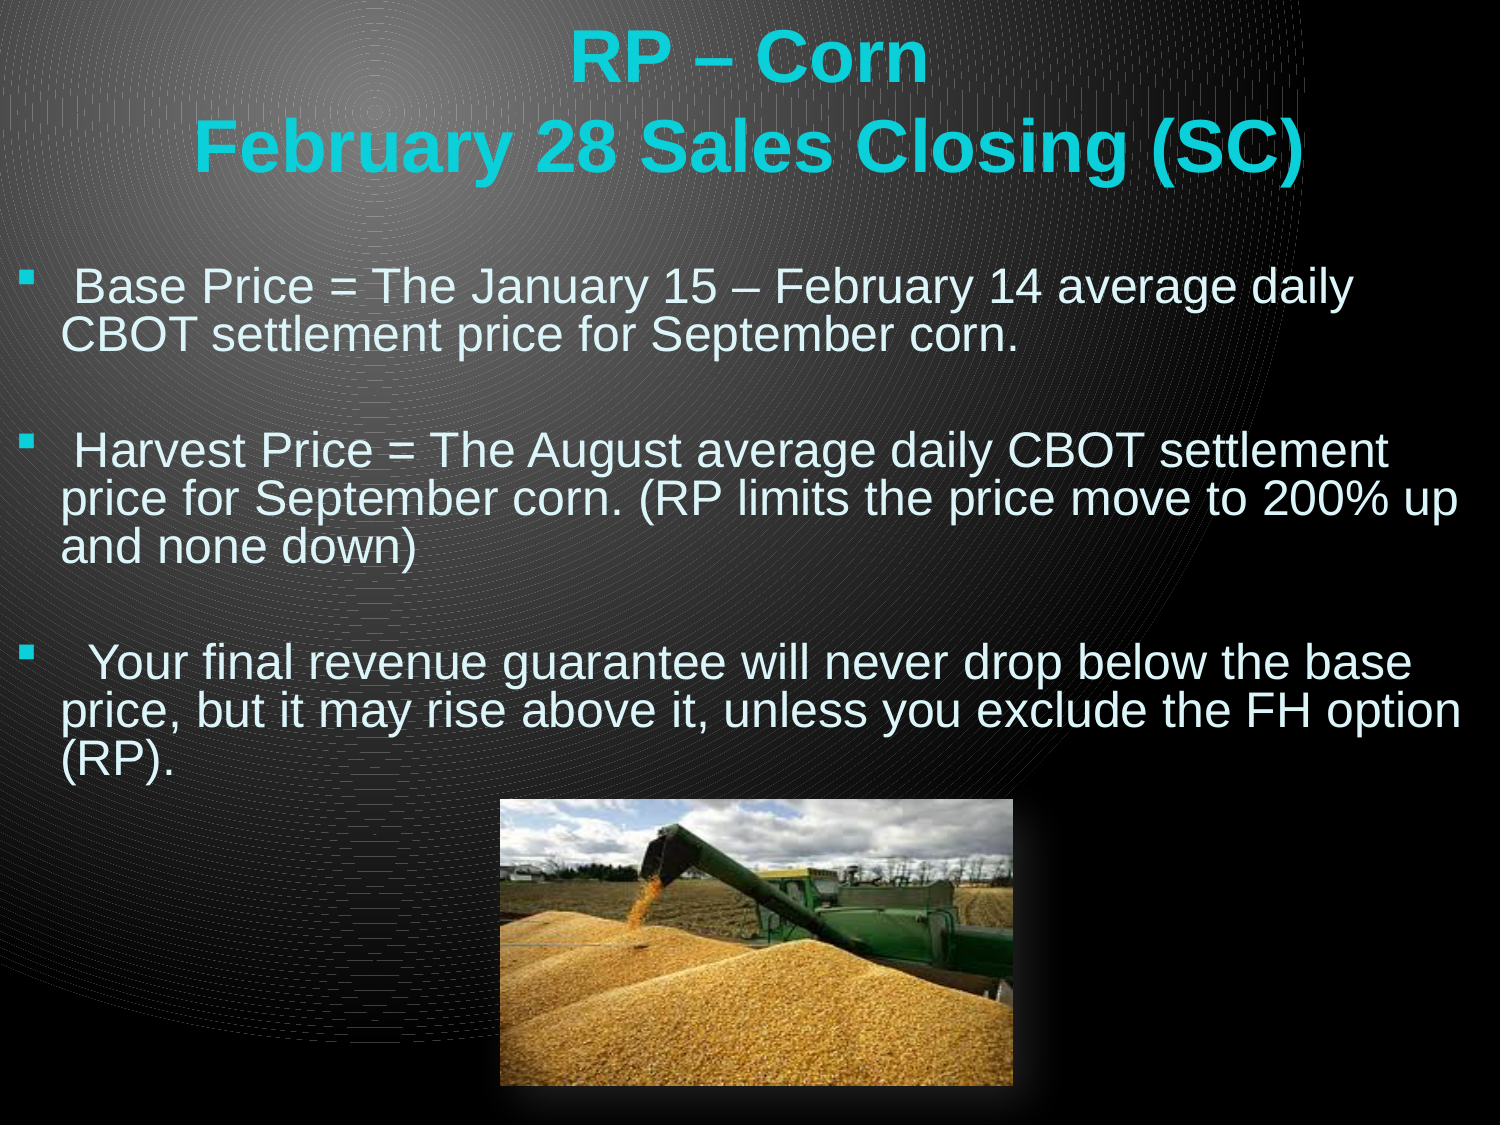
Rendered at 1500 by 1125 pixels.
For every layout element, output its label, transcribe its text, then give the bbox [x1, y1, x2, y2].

list Base Price = The January 15 – February 14 average daily CBOT settlement price for September corn. Harvest Price = The August average daily CBOT settlement price for September corn. (RP limits the price move to 200% up and none down) Your final revenue guarantee will never drop below the base price, but it may rise above it, unless you exclude the FH option (RP). [0, 200, 1500, 875]
picture [499, 799, 1013, 1087]
text_box RP – Corn February 28 Sales Closing (SC) [0, 0, 1500, 195]
